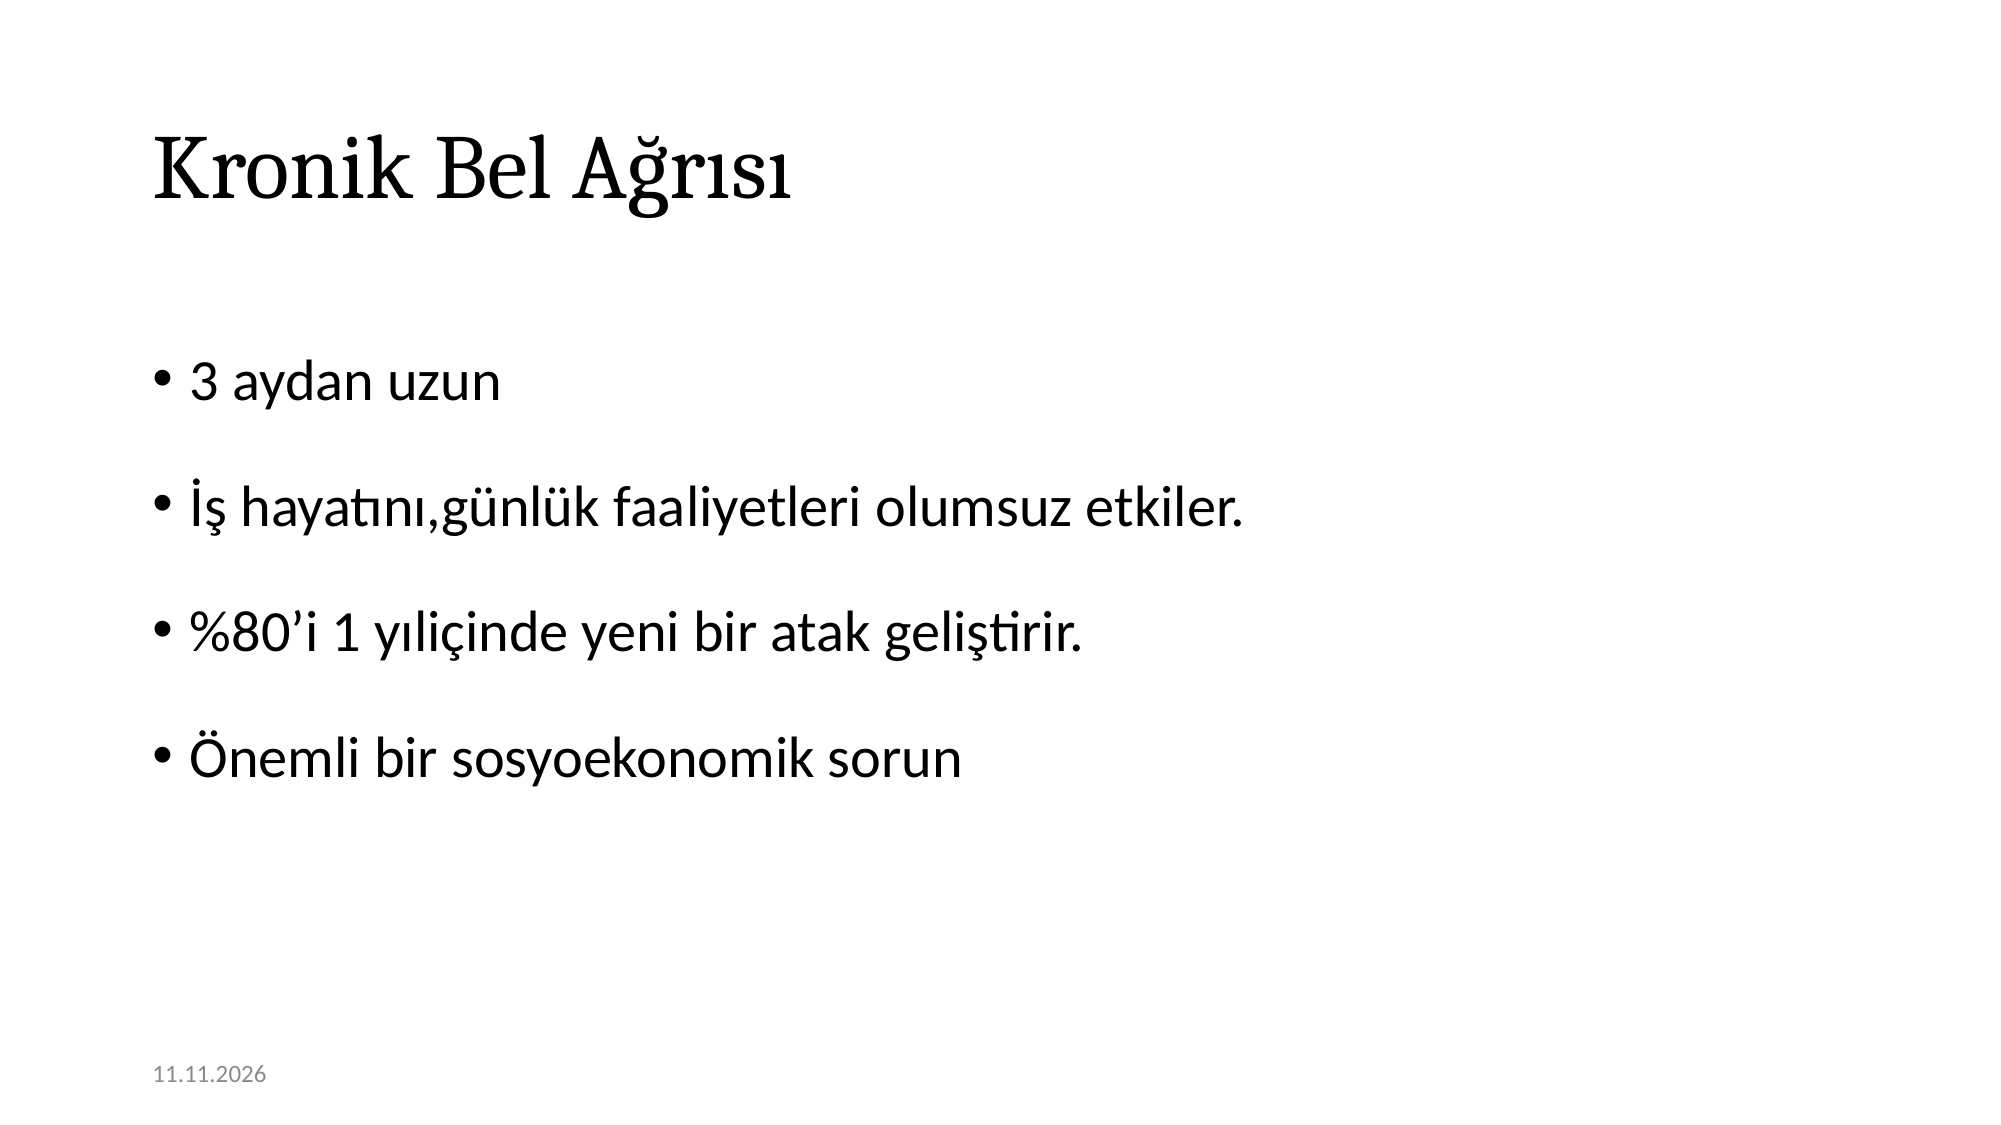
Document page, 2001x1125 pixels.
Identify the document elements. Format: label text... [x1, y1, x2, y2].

title Kronik Bel Ağrısı [137, 59, 1863, 278]
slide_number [137, 1042, 588, 1103]
list 3 aydan uzun İş hayatını,günlük faaliyetleri olumsuz etkiler. %80’i 1 yıliçinde yeni bir atak geliştirir. Önemli bir sosyoekonomik sorun [137, 299, 1863, 1014]
